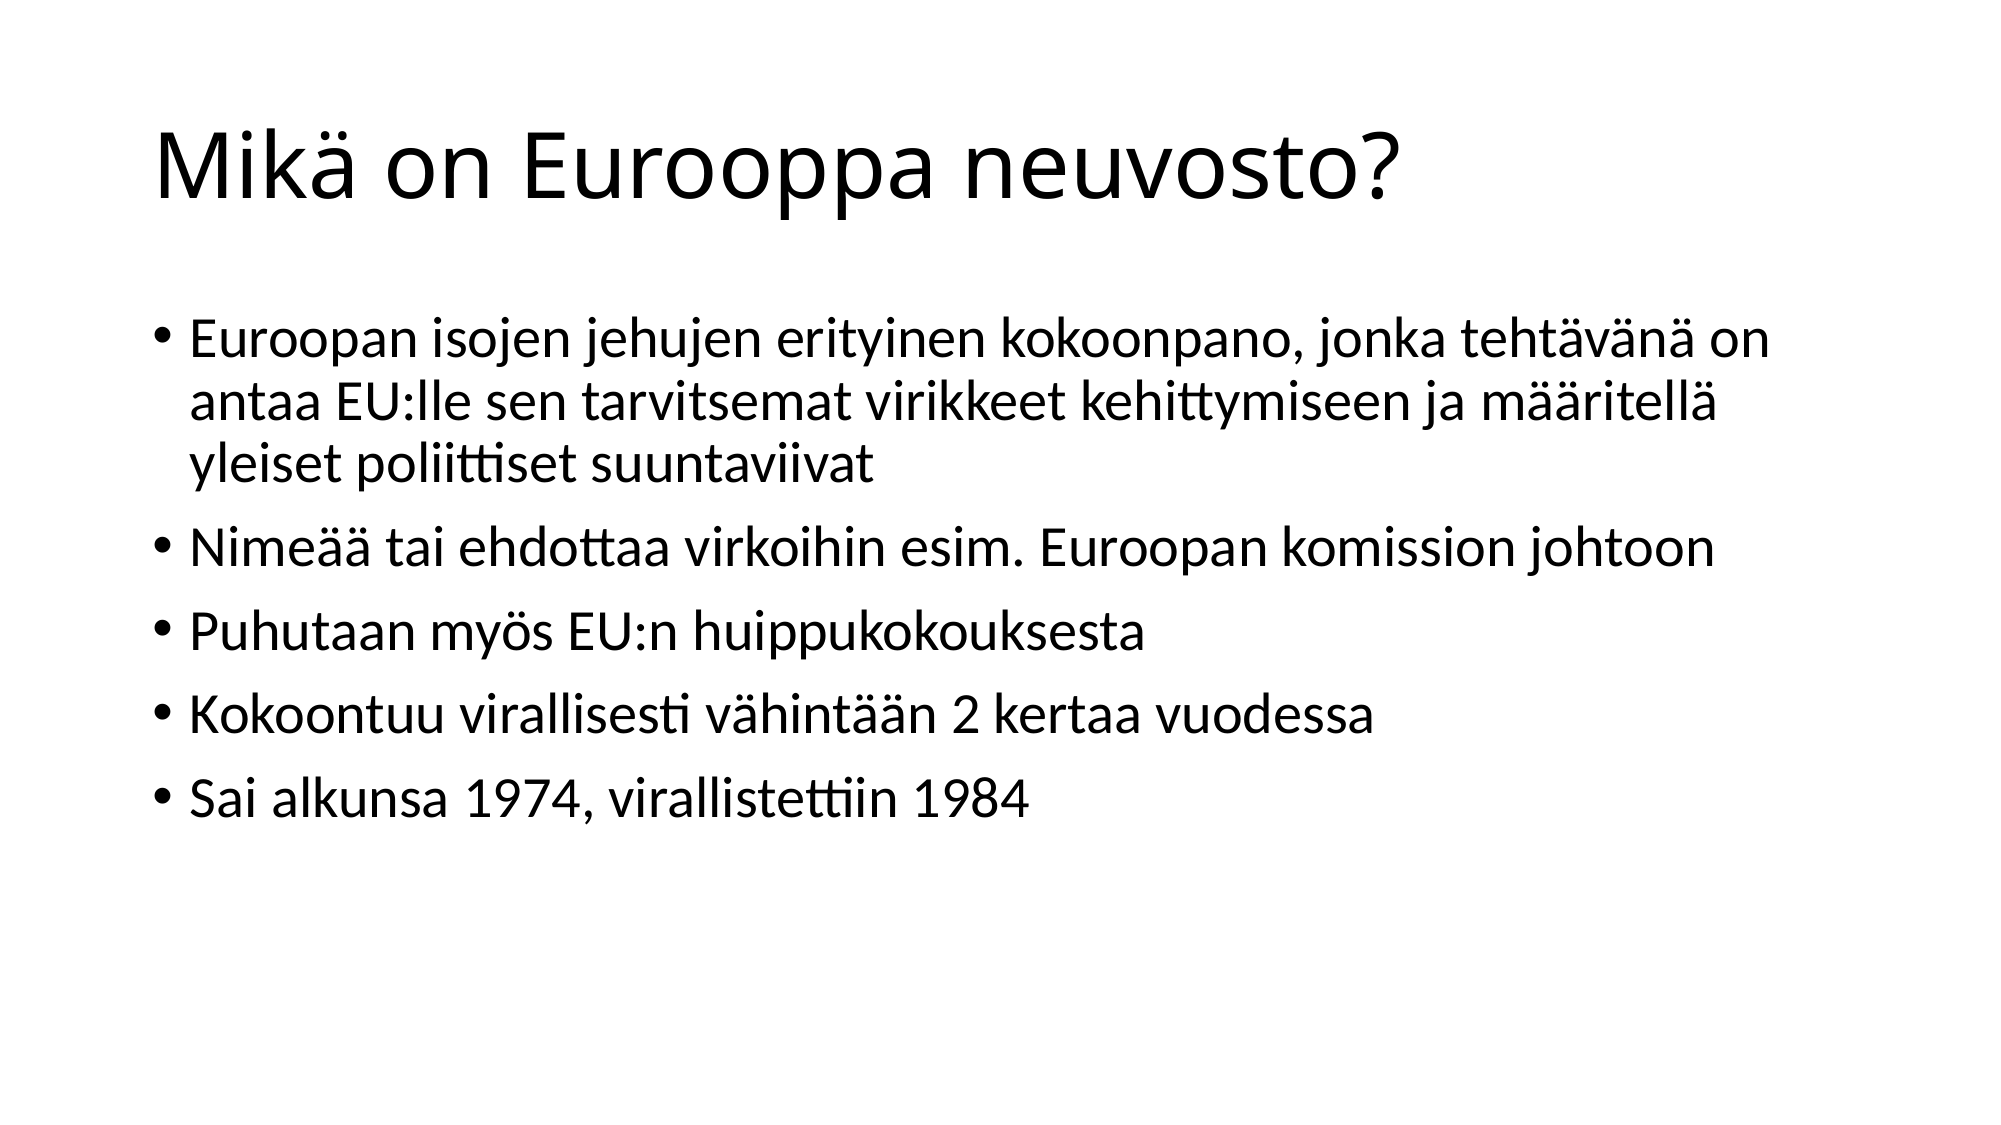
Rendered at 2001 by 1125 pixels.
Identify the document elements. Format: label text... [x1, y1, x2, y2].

list Euroopan isojen jehujen erityinen kokoonpano, jonka tehtävänä on antaa EU:lle sen tarvitsemat virikkeet kehittymiseen ja määritellä yleiset poliittiset suuntaviivat Nimeää tai ehdottaa virkoihin esim. Euroopan komission johtoon Puhutaan myös EU:n huippukokouksesta Kokoontuu virallisesti vähintään 2 kertaa vuodessa Sai alkunsa 1974, virallistettiin 1984 [137, 299, 1863, 1014]
title Mikä on Eurooppa neuvosto? [137, 59, 1863, 278]
